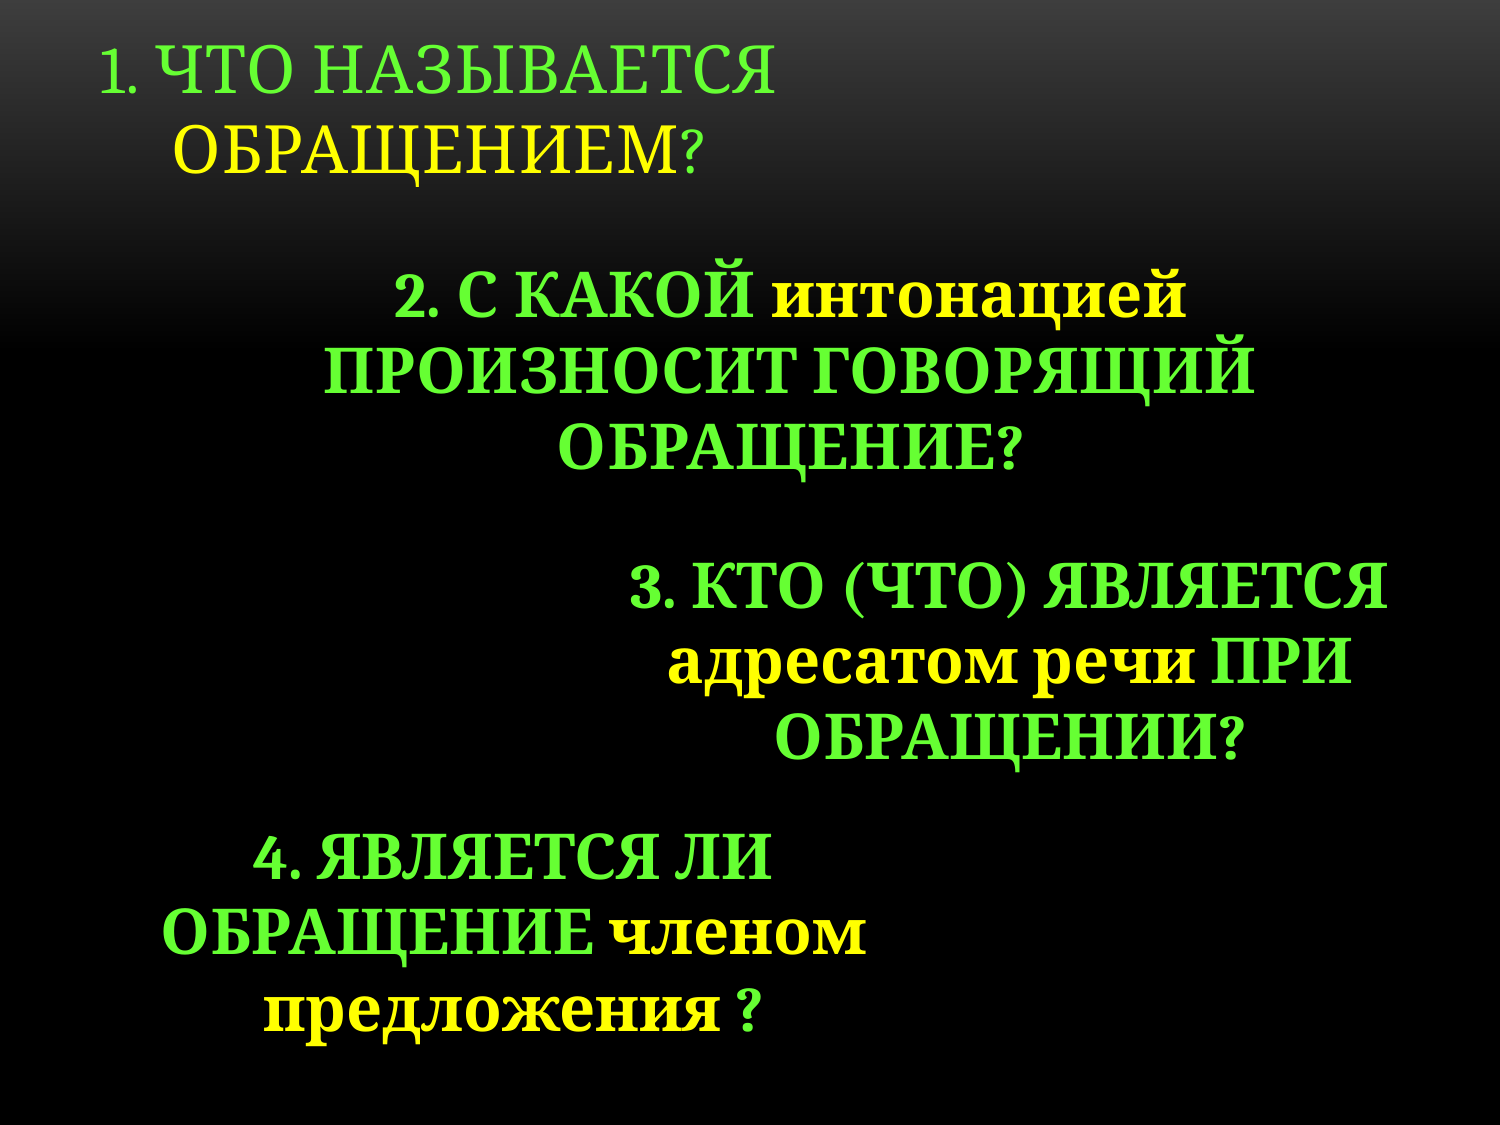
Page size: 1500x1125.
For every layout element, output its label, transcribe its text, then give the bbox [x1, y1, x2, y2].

text_box 4. ЯВЛЯЕТСЯ ЛИ ОБРАЩЕНИЕ членом предложения ? [41, 804, 987, 1051]
title 1. Что называется обращением? [0, 19, 880, 243]
text_box 3. КТО (ЧТО) ЯВЛЯЕТСЯ адресатом речи ПРИ ОБРАЩЕНИИ? [537, 533, 1483, 780]
list 2. С КАКОЙ интонацией ПРОИЗНОСИТ ГОВОРЯЩИЙ ОБРАЩЕНИЕ? [194, 243, 1388, 490]
